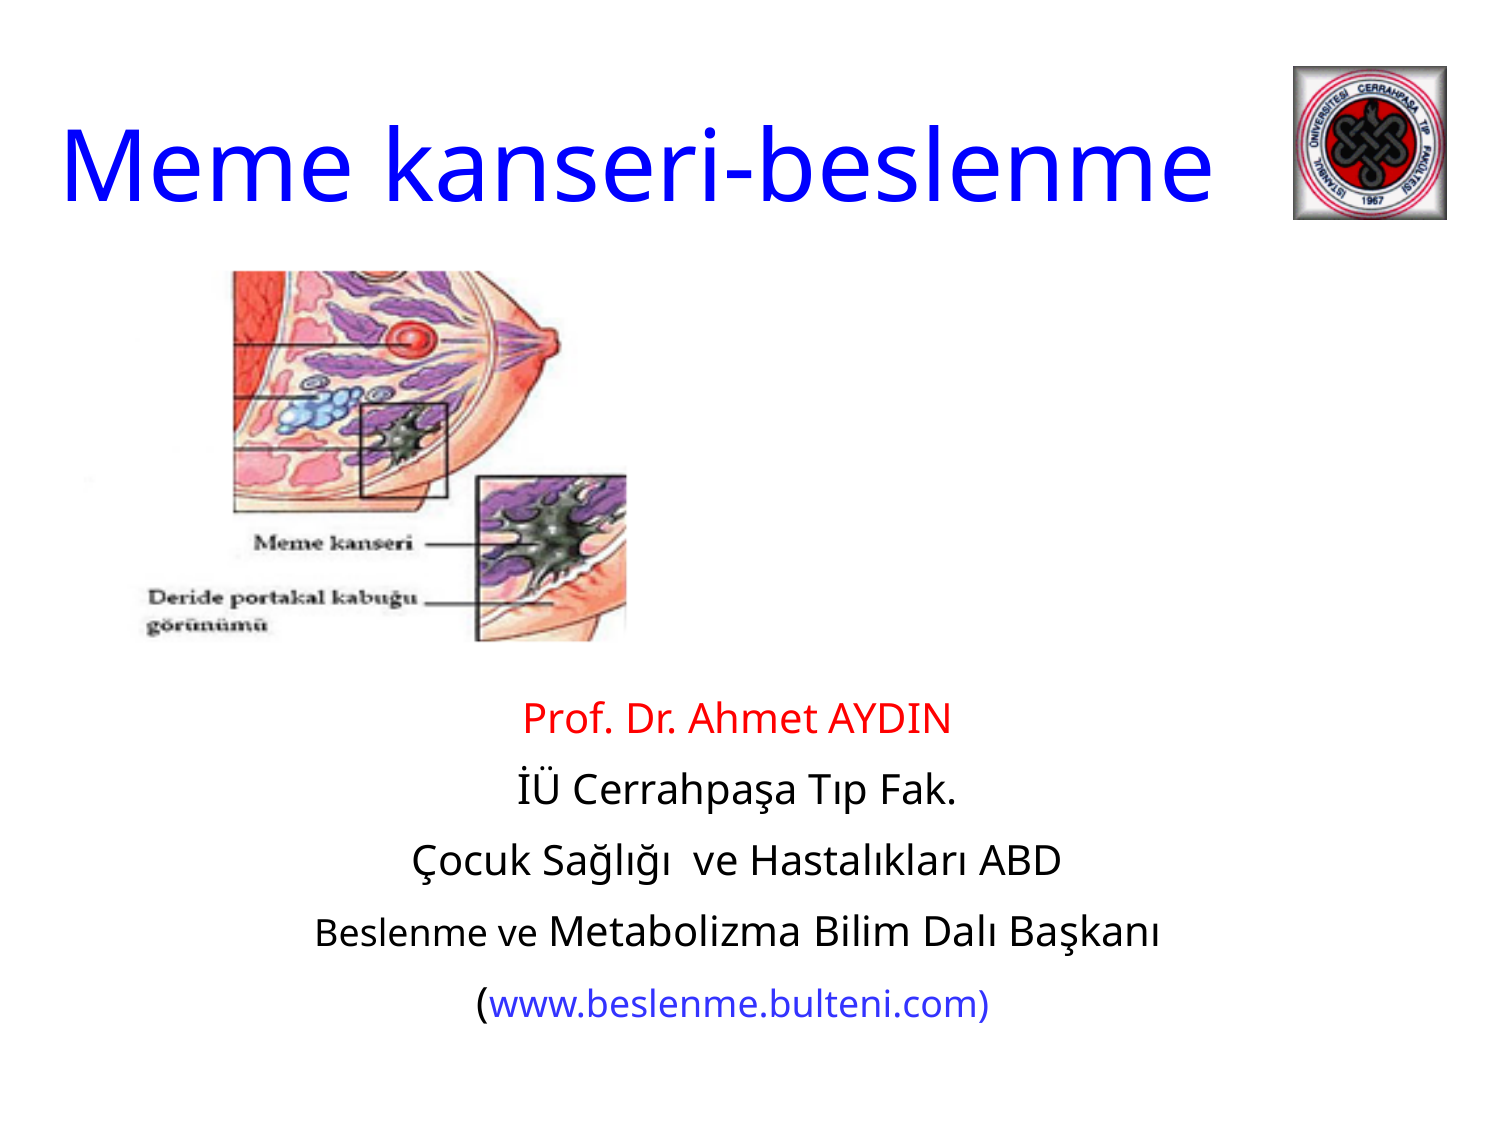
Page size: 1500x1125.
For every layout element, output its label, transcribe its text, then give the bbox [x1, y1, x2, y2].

text_box Meme kanseri-beslenme [35, 93, 1240, 229]
picture [1293, 66, 1447, 220]
picture [81, 269, 634, 645]
text_box Prof. Dr. Ahmet AYDIN İÜ Cerrahpaşa Tıp Fak. Çocuk Sağlığı ve Hastalıkları ABD Beslenme ve Metabolizma Bilim Dalı Başkanı (www.beslenme.bulteni.com) [135, 684, 1341, 1104]
